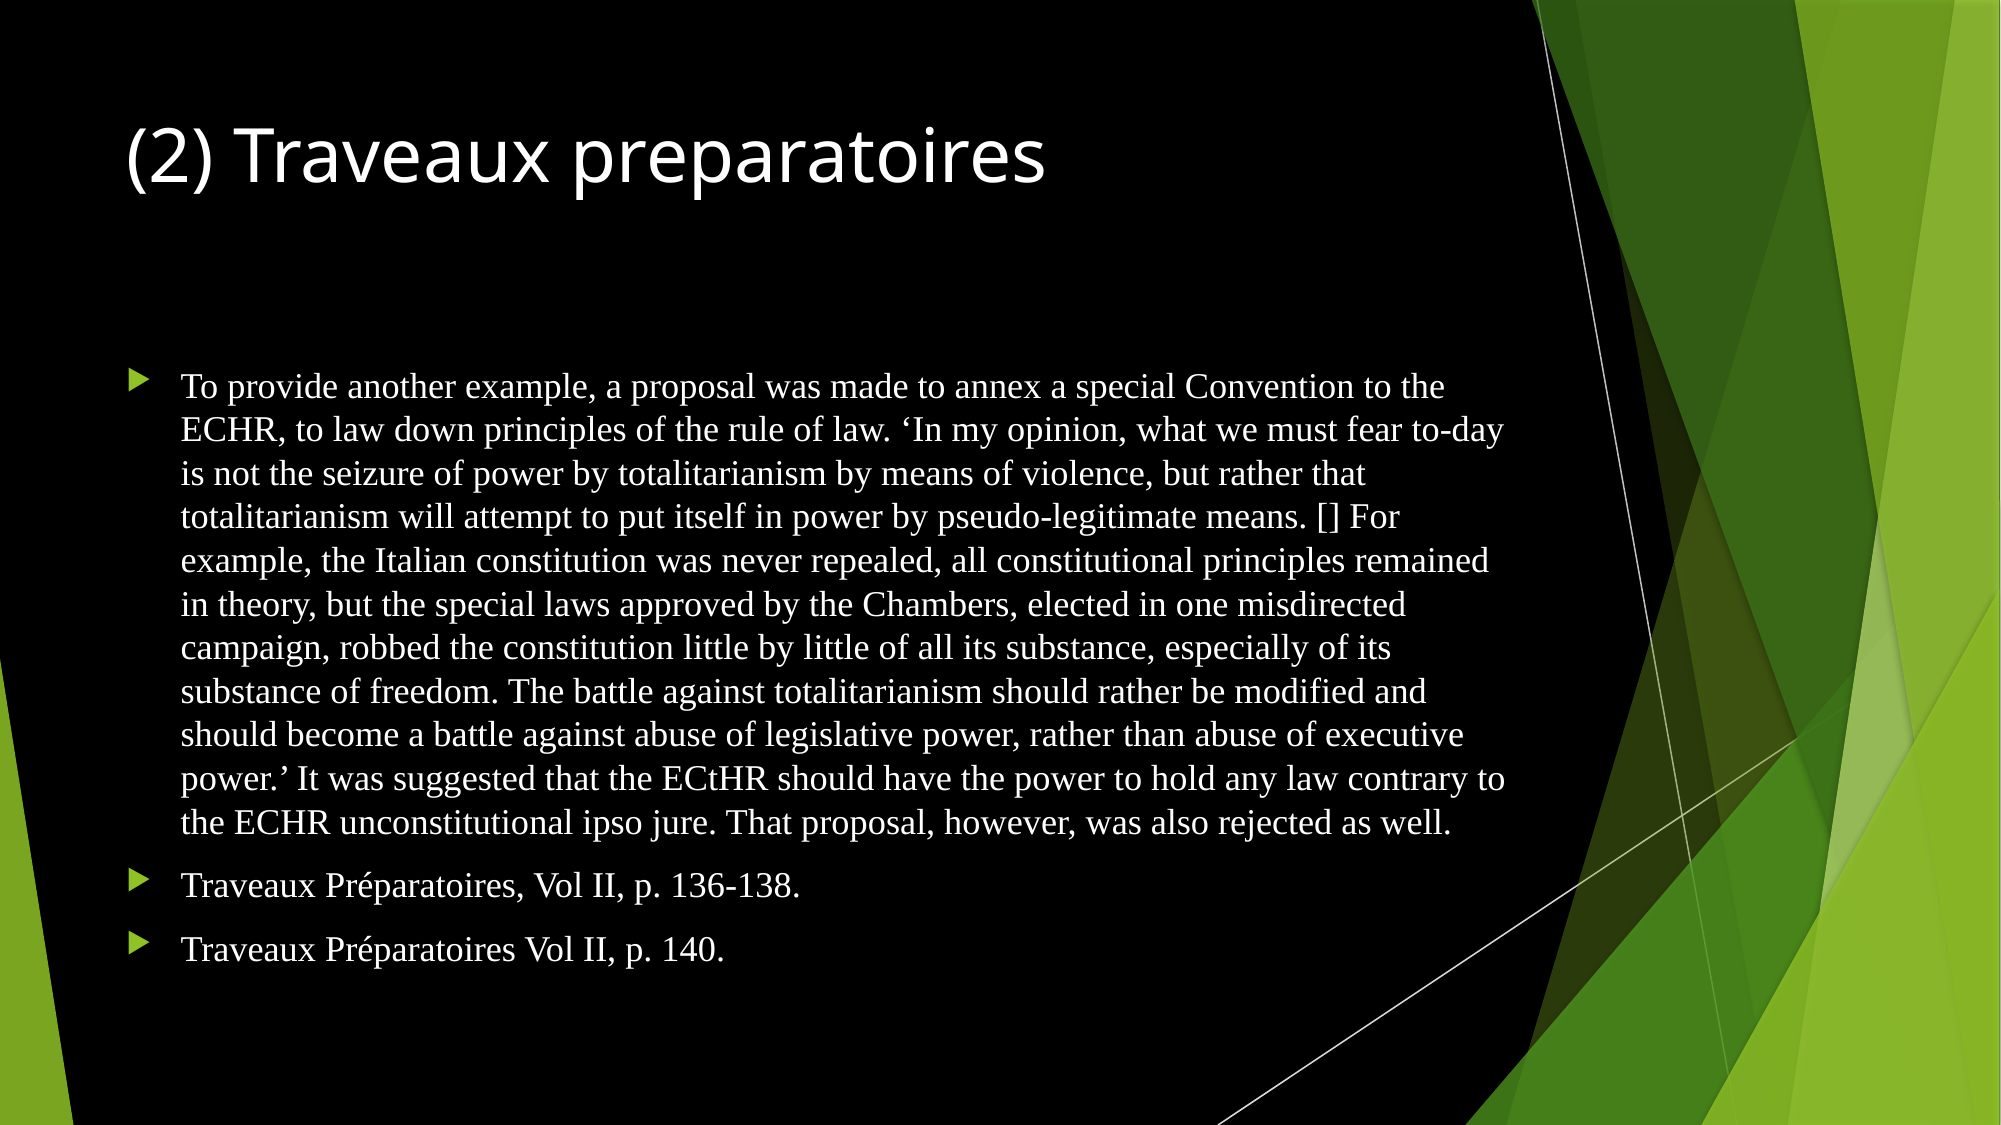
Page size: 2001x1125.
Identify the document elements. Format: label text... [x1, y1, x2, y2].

list To provide another example, a proposal was made to annex a special Convention to the ECHR, to law down principles of the rule of law. ‘In my opinion, what we must fear to-day is not the seizure of power by totalitarianism by means of violence, but rather that totalitarianism will attempt to put itself in power by pseudo-legitimate means. [] For example, the Italian constitution was never repealed, all constitutional principles remained in theory, but the special laws approved by the Chambers, elected in one misdirected campaign, robbed the constitution little by little of all its substance, especially of its substance of freedom. The battle against totalitarianism should rather be modified and should become a battle against abuse of legislative power, rather than abuse of executive power.’ It was suggested that the ECtHR should have the power to hold any law contrary to the ECHR unconstitutional ipso jure. That proposal, however, was also rejected as well. Traveaux Préparatoires, Vol II, p. 136-138. Traveaux Préparatoires Vol II, p. 140. [111, 354, 1522, 992]
title (2) Traveaux preparatoires [111, 99, 1522, 317]
